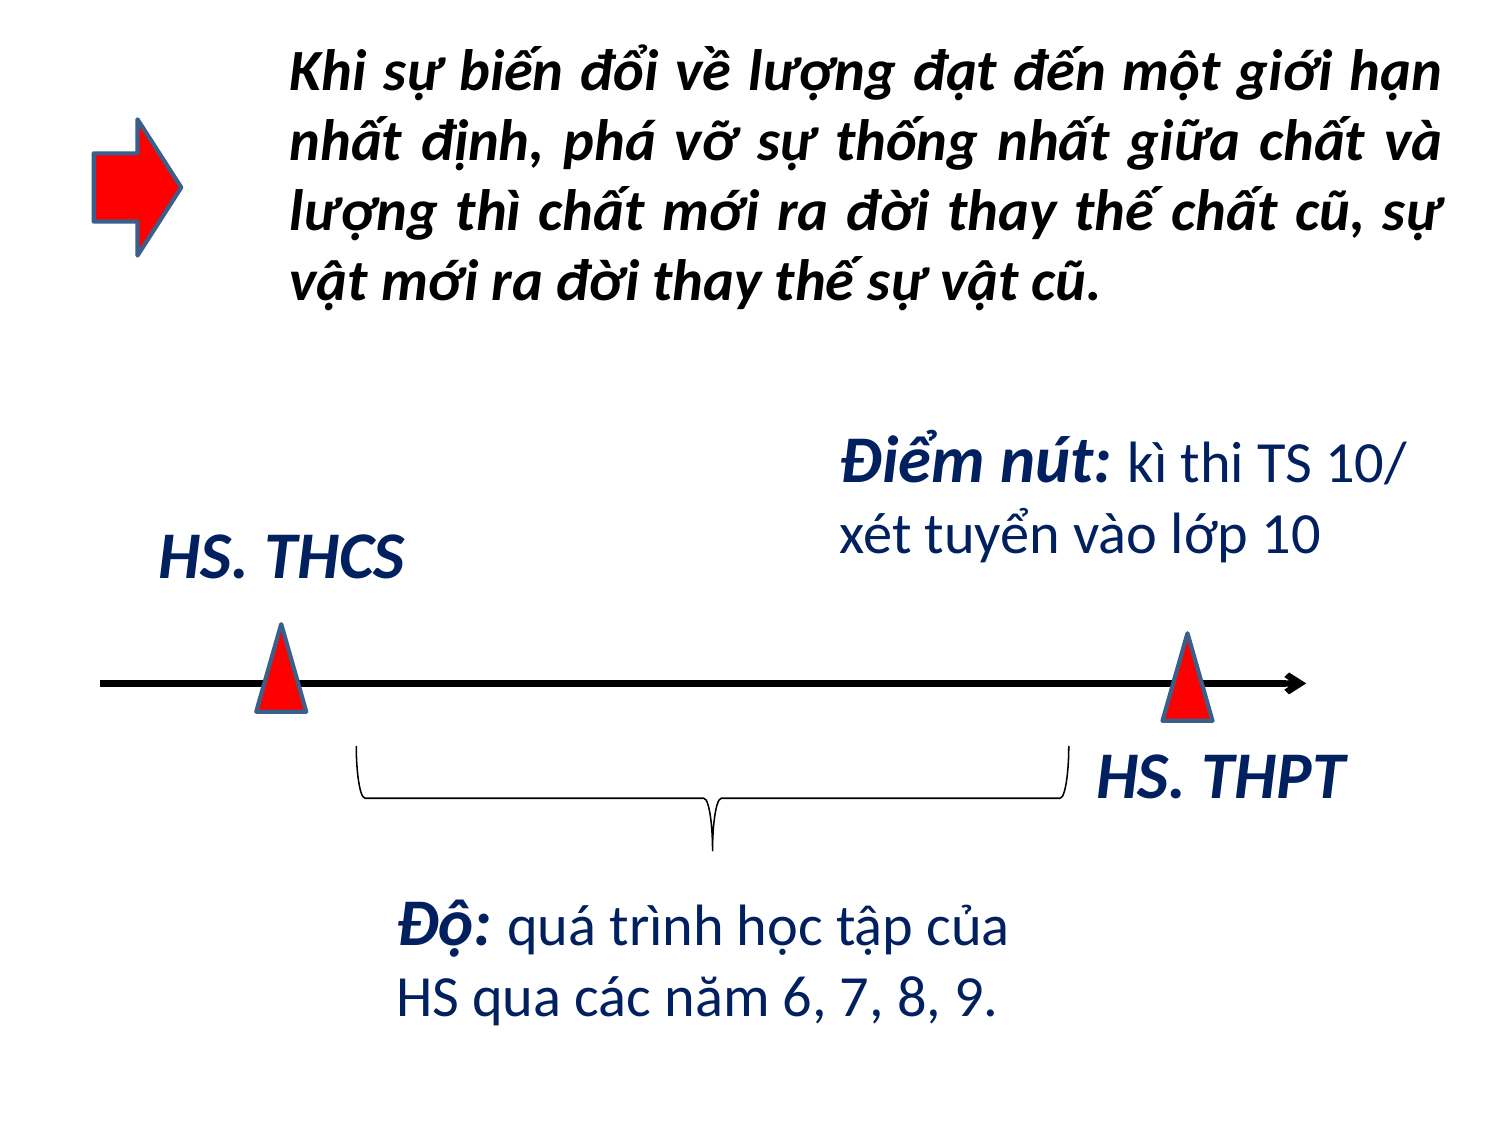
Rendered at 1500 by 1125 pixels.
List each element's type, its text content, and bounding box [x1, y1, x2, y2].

text_box Khi sự biến đổi về lượng đạt đến một giới hạn nhất định, phá vỡ sự thống nhất giữa chất và lượng thì chất mới ra đời thay thế chất cũ, sự vật mới ra đời thay thế sự vật cũ. [275, 24, 1458, 320]
text_box [355, 745, 1070, 852]
text_box HS. THCS [143, 504, 425, 599]
text_box [1171, 631, 1204, 682]
text_box HS. THPT [1081, 724, 1363, 820]
text_box [254, 692, 309, 714]
text_box Độ: quá trình học tập của HS qua các năm 6, 7, 8, 9. [381, 870, 1044, 1036]
text_box Điểm nút: kì thi TS 10/ xét tuyển vào lớp 10 [824, 408, 1488, 574]
text_box [1160, 692, 1215, 723]
text_box [262, 622, 300, 682]
text_box [91, 117, 184, 258]
